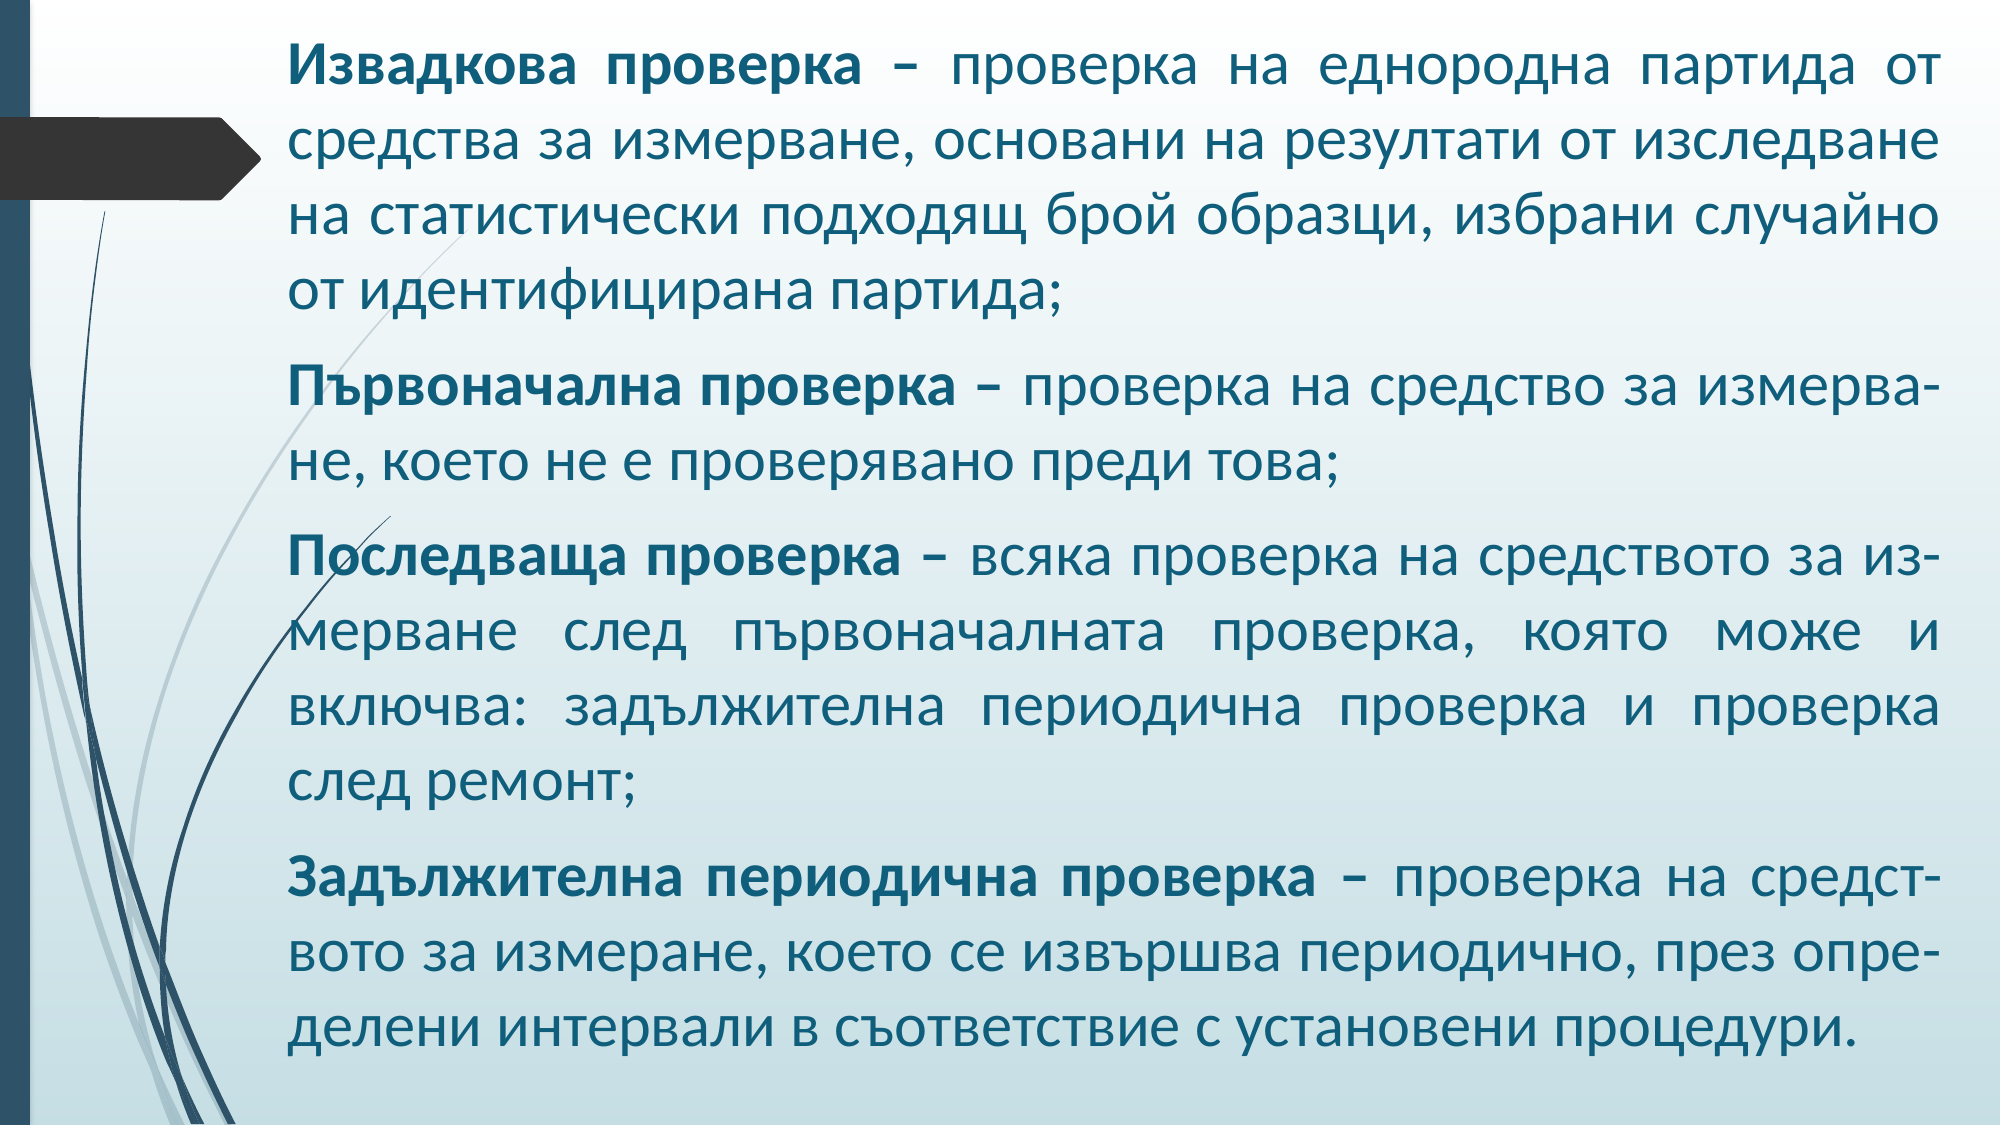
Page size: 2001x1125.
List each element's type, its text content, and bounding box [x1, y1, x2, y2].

list Извадкова проверка – проверка на еднородна партида от средства за измерване, основани на резултати от изследване на статистически подходящ брой образци, избрани случайно от идентифицирана партида; Първоначална проверка – проверка на средство за измерва-не, което не е проверявано преди това; Последваща проверка – всяка проверка на средството за из-мерване след първоначалната проверка, която може и включва: задължителна периодична проверка и проверка след ремонт; Задължителна периодична проверка – проверка на средст-вото за измеране, което се извършва периодично, през опре-делени интервали в съответствие с установени процедури. [272, 14, 1959, 1090]
